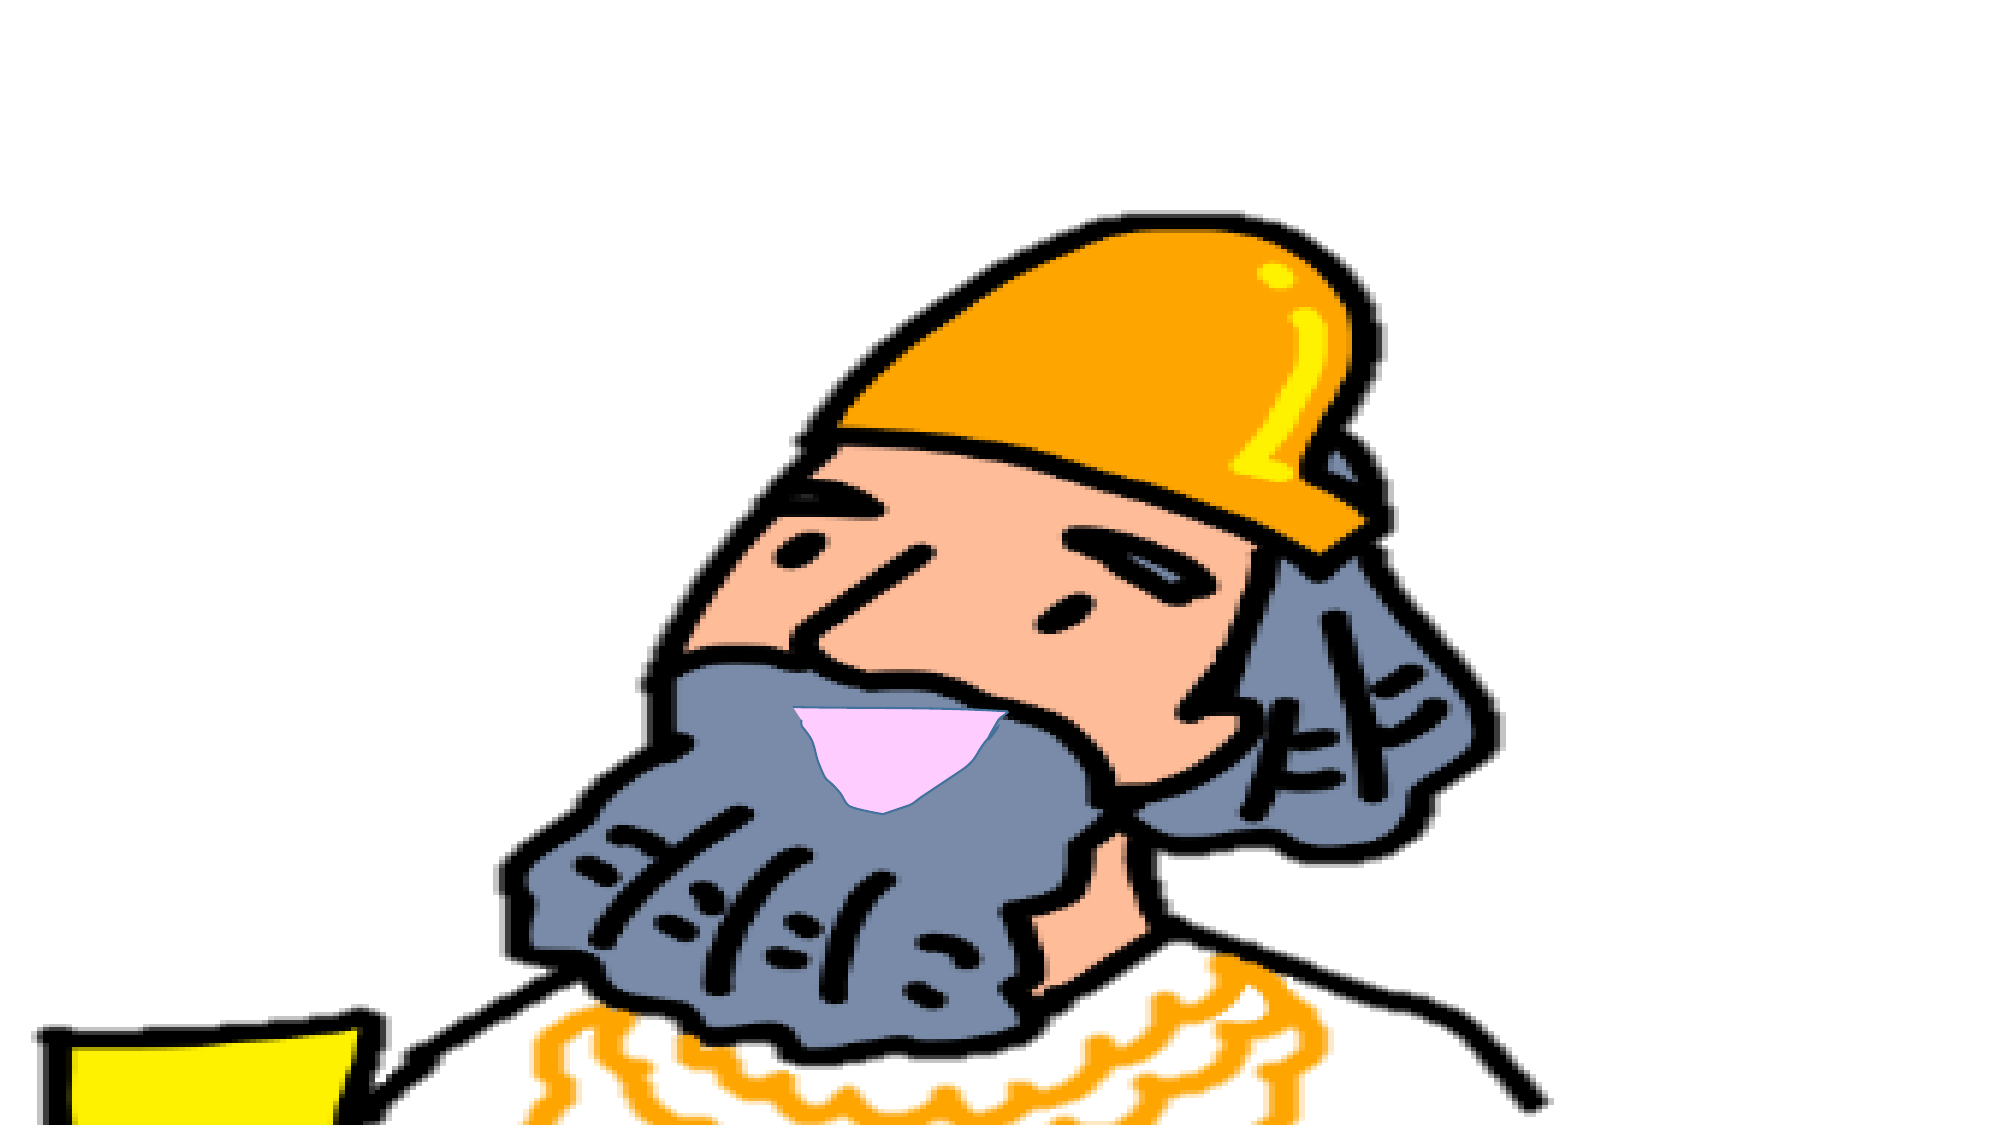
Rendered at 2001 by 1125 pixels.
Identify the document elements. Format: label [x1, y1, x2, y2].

picture [0, 0, 1554, 1125]
